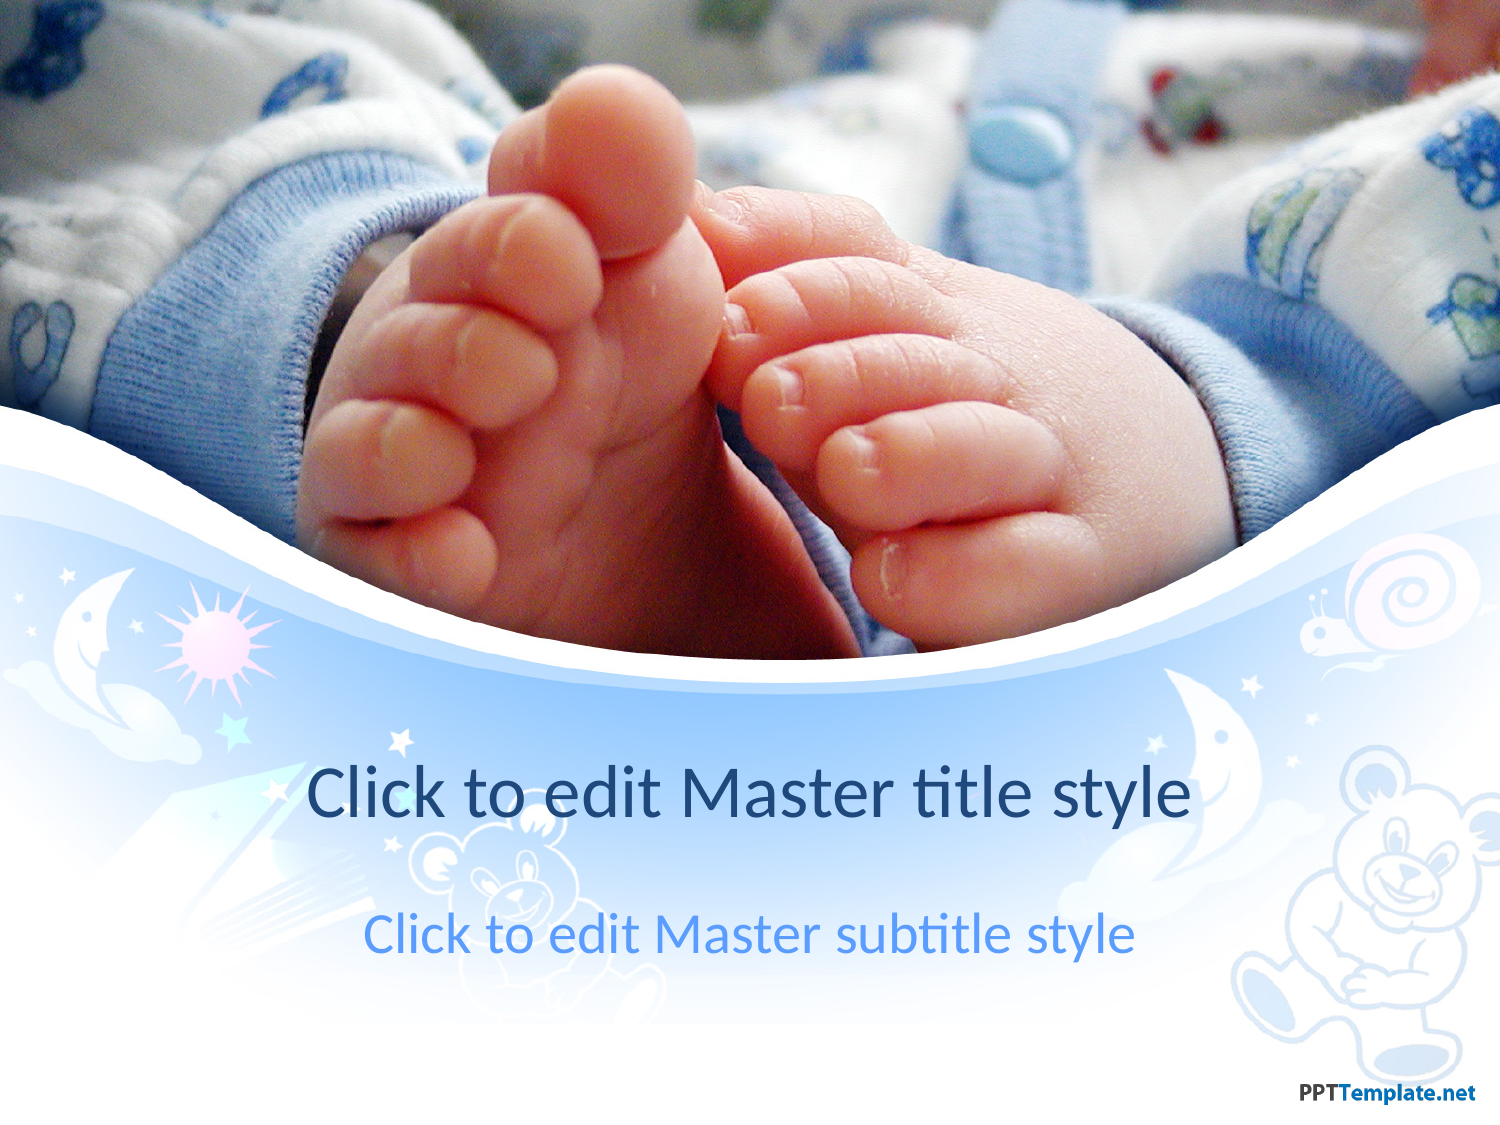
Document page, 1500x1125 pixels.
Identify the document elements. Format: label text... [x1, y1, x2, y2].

title Click to edit Master title style [98, 687, 1402, 888]
picture [0, 0, 1500, 1125]
subtitle Click to edit Master subtitle style [98, 888, 1402, 1014]
